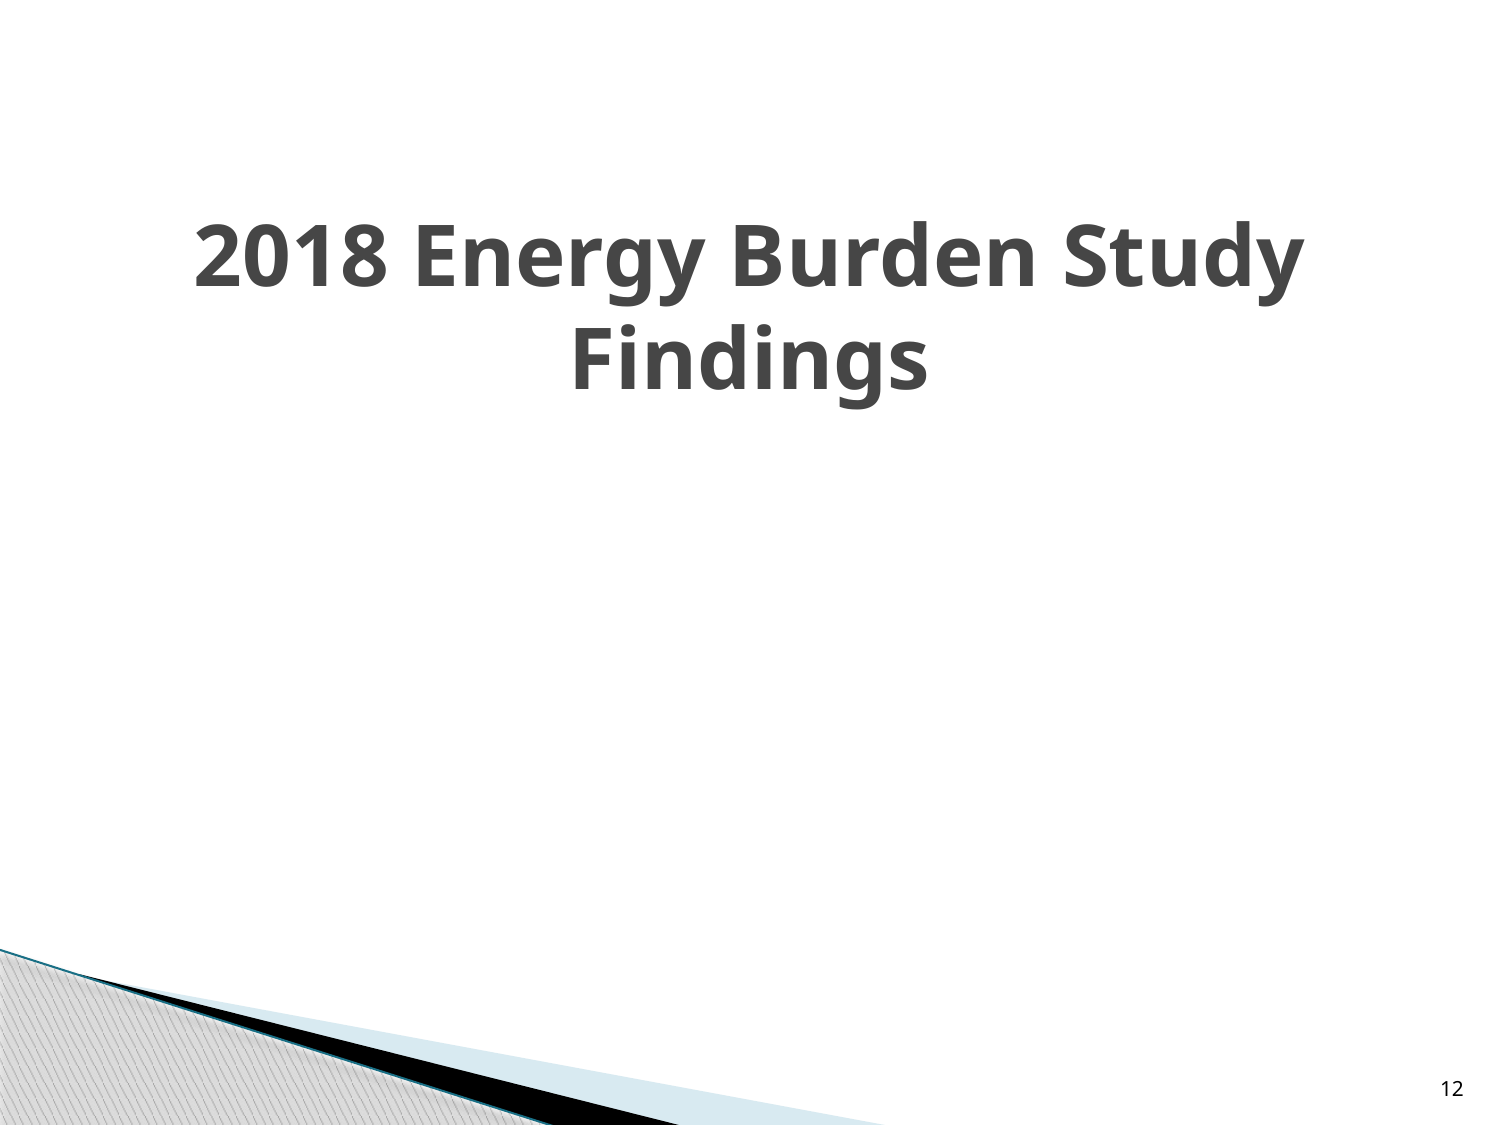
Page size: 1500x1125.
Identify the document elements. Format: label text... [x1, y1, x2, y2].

title 2018 Energy Burden Study Findings [75, 45, 1425, 563]
slide_number 12 [1418, 1051, 1479, 1112]
